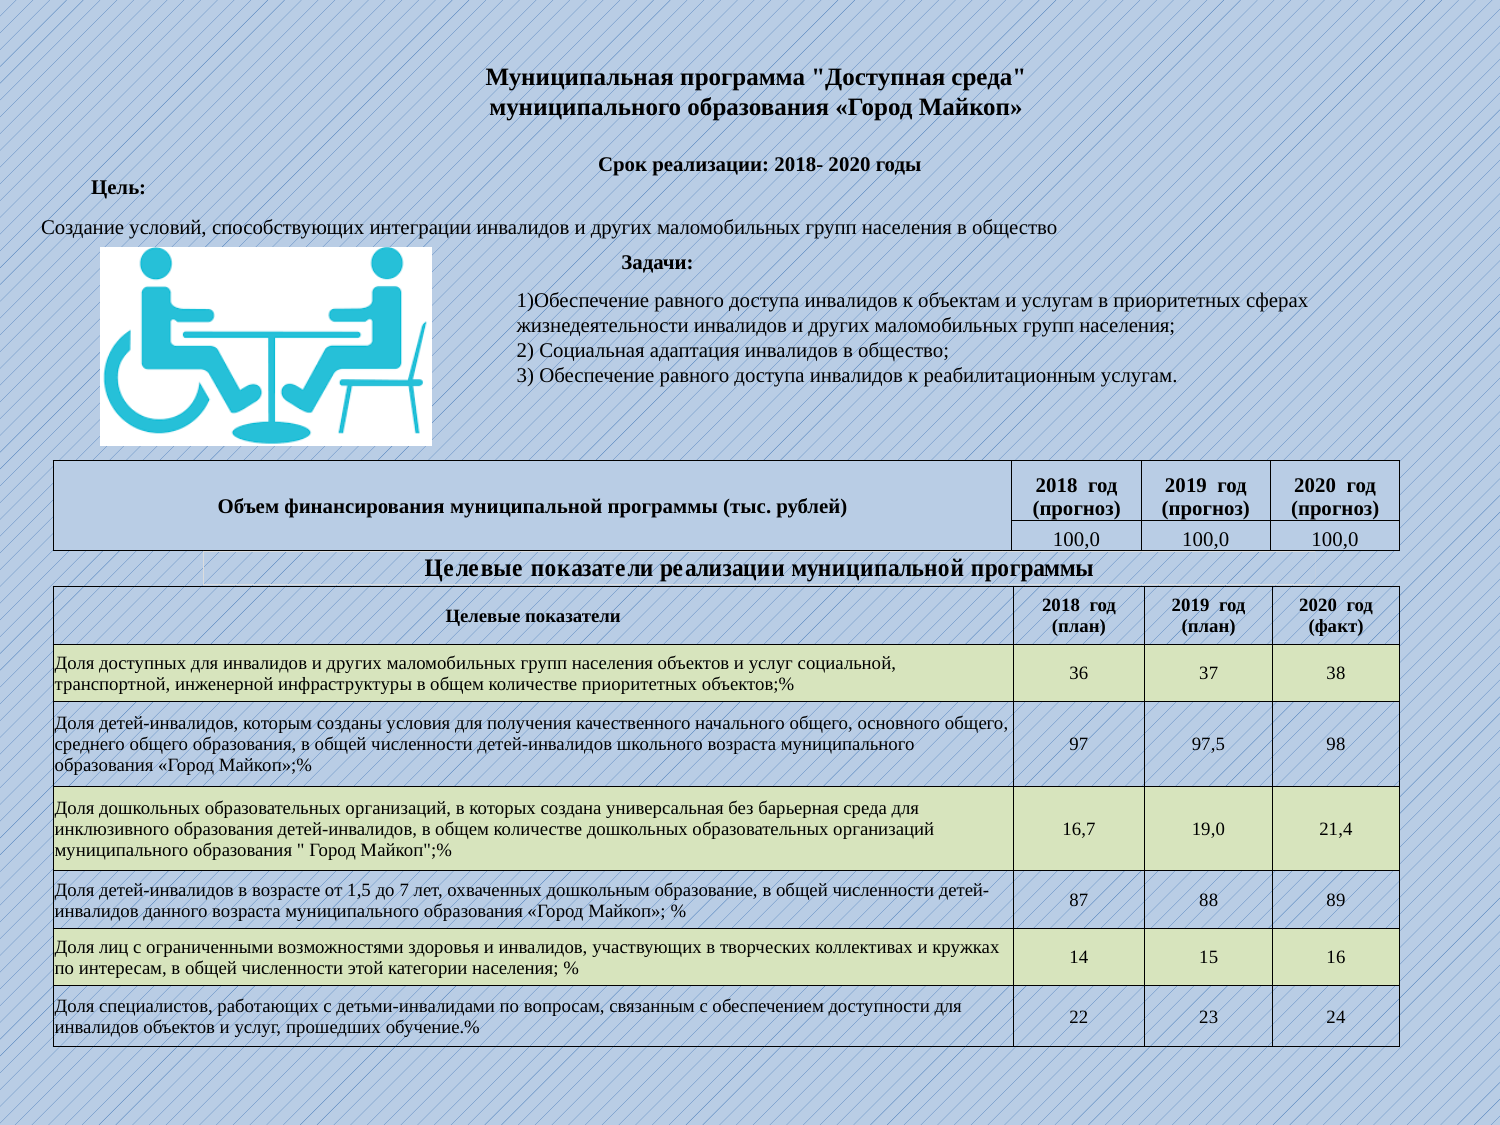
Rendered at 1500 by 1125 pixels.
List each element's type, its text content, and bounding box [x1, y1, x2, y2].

table_header 2018 год (план) [1014, 595, 1144, 644]
text_box Муниципальная программа "Доступная среда" муниципального образования «Город Майкоп» Срок реализации: 2018- 2020 годы [50, 52, 1469, 183]
table_cell Доля лиц с ограниченными возможностями здоровья и инвалидов, участвующих в творческих коллективах и кружках по интересам, в общей численности этой категории населения; % [54, 929, 1013, 985]
table_cell 89 [1273, 871, 1399, 928]
table_cell Доля доступных для инвалидов и других маломобильных групп населения объектов и услуг социальной, транспортной, инженерной инфраструктуры в общем количестве приоритетных объектов;% [54, 645, 1013, 701]
table_cell 19,0 [1145, 787, 1272, 870]
table_cell 97 [1014, 702, 1144, 786]
table_header 2019 год (прогноз) [1142, 461, 1270, 520]
picture [100, 246, 432, 447]
table_header 2020 год (факт) [1273, 587, 1399, 644]
table_cell 15 [1145, 929, 1272, 985]
table_cell 24 [1273, 986, 1399, 1046]
table_cell 97,5 [1145, 702, 1272, 786]
table_cell Доля детей-инвалидов, которым созданы условия для получения качественного начального общего, основного общего, среднего общего образования, в общей численности детей-инвалидов школьного возраста муниципального образования «Город Майкоп»;% [54, 702, 1013, 786]
table_header 2020 год (прогноз) [1271, 461, 1399, 520]
text_box Цель: [76, 166, 1305, 206]
table_cell 14 [1014, 929, 1144, 985]
table_cell 38 [1273, 645, 1399, 701]
table_cell 16,7 [1014, 787, 1144, 870]
table_cell 36 [1014, 645, 1144, 701]
table_cell 87 [1014, 871, 1144, 928]
table_header Целевые показатели [54, 587, 1013, 644]
table_cell 88 [1145, 871, 1272, 928]
table_cell Доля детей-инвалидов в возрасте от 1,5 до 7 лет, охваченных дошкольным образование, в общей численности детей-инвалидов данного возраста муниципального образования «Город Майкоп»; % [54, 871, 1013, 928]
table_cell 22 [1014, 986, 1144, 1046]
table_header 2019 год (план) [1145, 595, 1272, 644]
table_cell Доля дошкольных образовательных организаций, в которых создана универсальная без барьерная среда для инклюзивного образования детей-инвалидов, в общем количестве дошкольных образовательных организаций муниципального образования " Город Майкоп";% [54, 787, 1013, 870]
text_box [202, 550, 1317, 587]
text_box 1)Обеспечение равного доступа инвалидов к объектам и услугам в приоритетных сферах жизнедеятельности инвалидов и других маломобильных групп населения; 2) Социальная адаптация инвалидов в общество; 3) Обеспечение равного доступа инвалидов к реабилитационным услугам. [501, 278, 1365, 394]
table_cell Доля специалистов, работающих с детьми-инвалидами по вопросам, связанным с обеспечением доступности для инвалидов объектов и услуг, прошедших обучение.% [54, 986, 1013, 1046]
table_cell 21,4 [1273, 787, 1399, 870]
table_header Объем финансирования муниципальной программы (тыс. рублей) [54, 461, 1011, 550]
table_header 2018 год (прогноз) [1012, 461, 1141, 520]
text_box Создание условий, способствующих интеграции инвалидов и других маломобильных групп населения в общество [26, 206, 1421, 247]
table_cell 16 [1273, 929, 1399, 985]
table_cell 100,0 [1271, 521, 1399, 550]
table_cell 23 [1145, 986, 1272, 1046]
table_cell 100,0 [1142, 521, 1270, 549]
table_cell 98 [1273, 702, 1399, 786]
table_cell 37 [1145, 645, 1272, 701]
table_cell 100,0 [1012, 521, 1141, 549]
table_header Задачи: [433, 247, 1215, 274]
